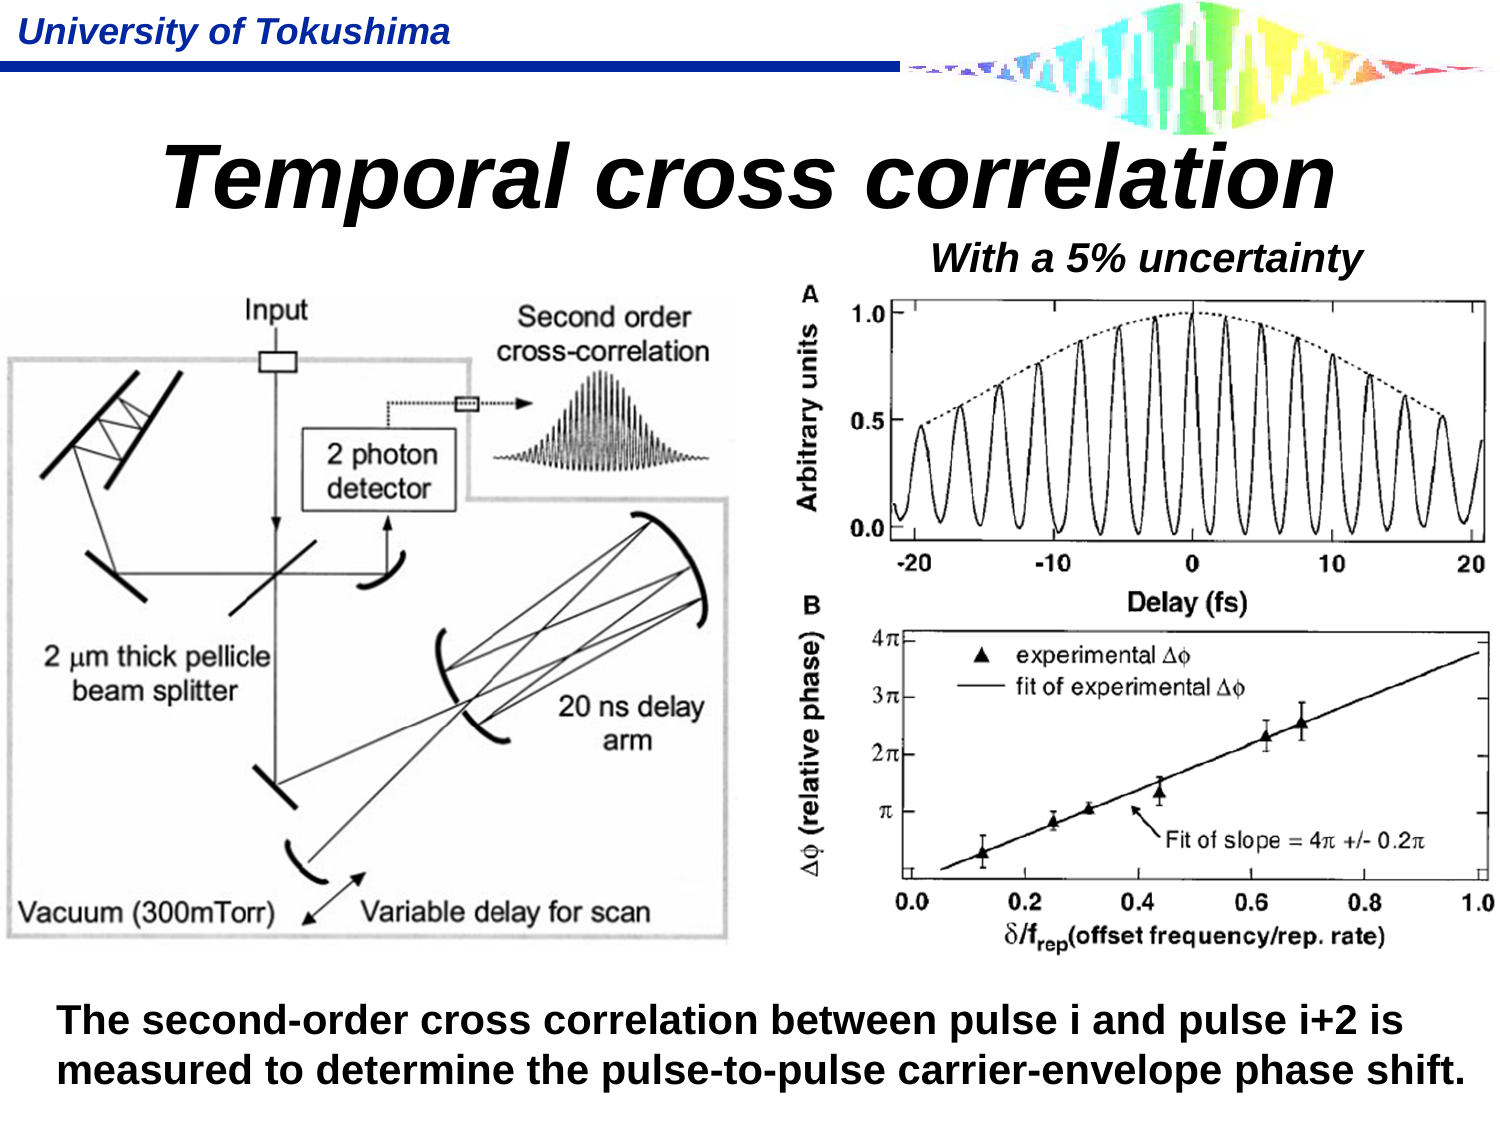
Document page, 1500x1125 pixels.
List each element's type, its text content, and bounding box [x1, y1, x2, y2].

picture [900, 0, 1500, 138]
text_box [0, 278, 1500, 956]
text_box The second-order cross correlation between pulse i and pulse i+2 is measured to determine the pulse-to-pulse carrier-envelope phase shift. [41, 985, 1483, 1101]
text_box With a 5% uncertainty [915, 222, 1379, 277]
title Temporal cross correlation [111, 77, 1388, 266]
